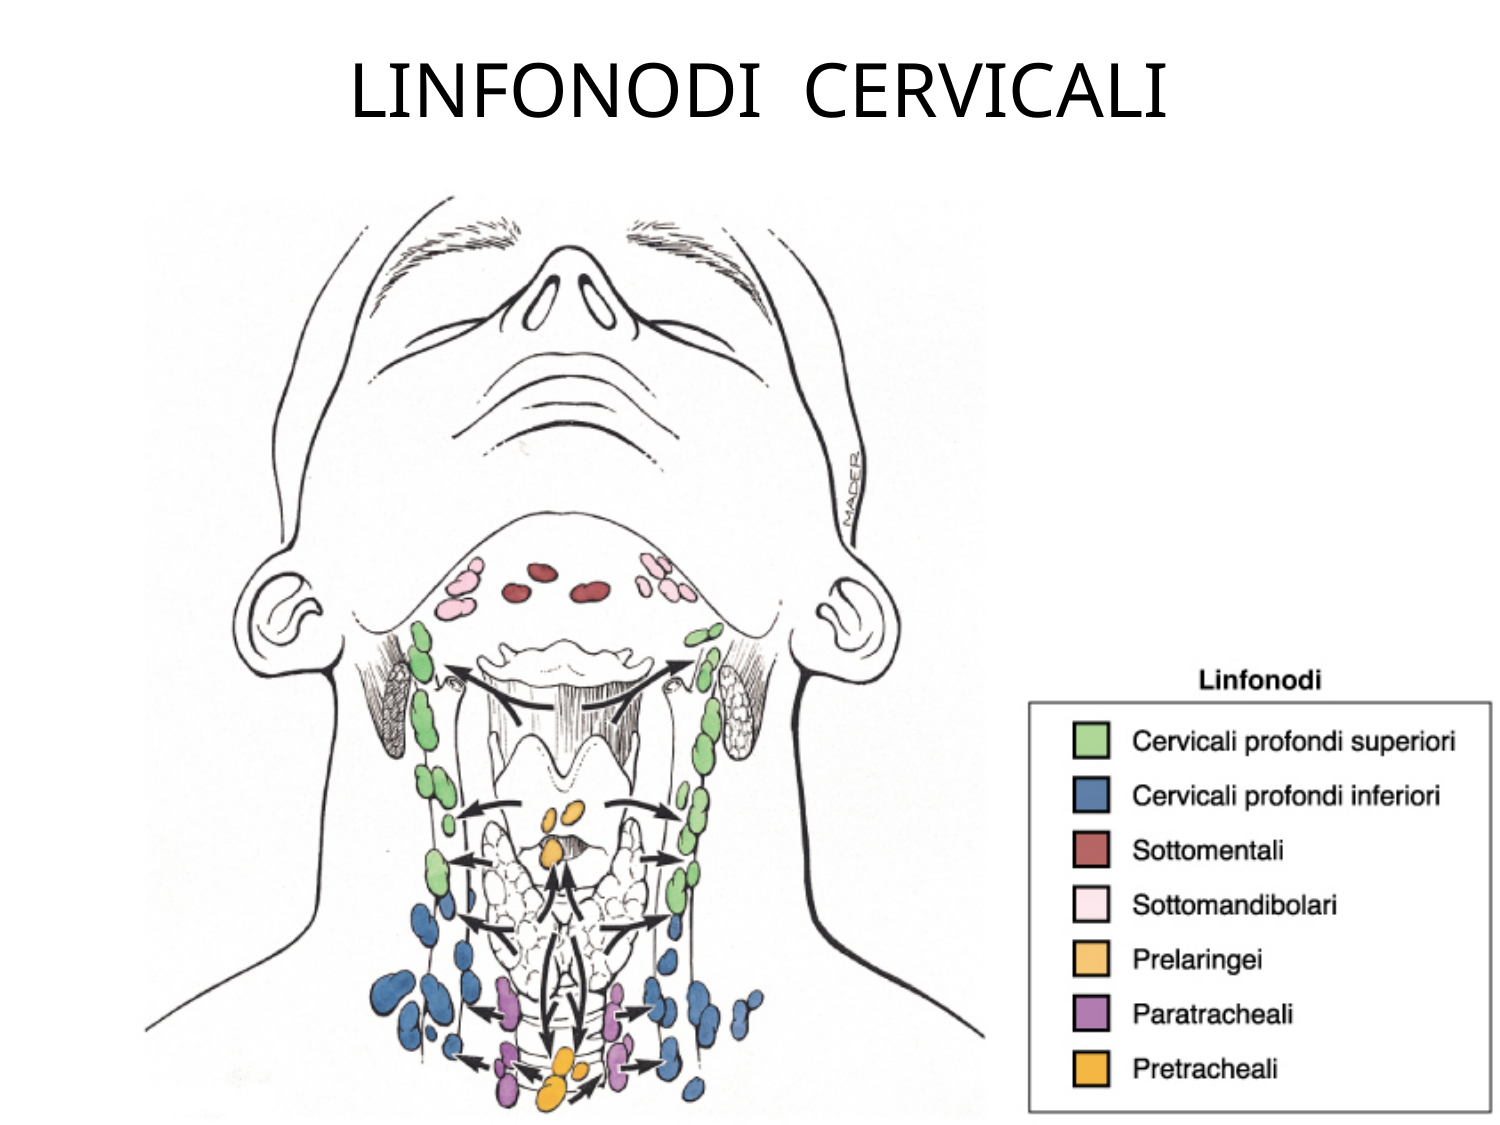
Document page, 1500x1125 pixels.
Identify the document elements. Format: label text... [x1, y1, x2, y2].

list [82, 144, 1500, 1125]
title LINFONODI CERVICALI [196, 41, 1322, 144]
